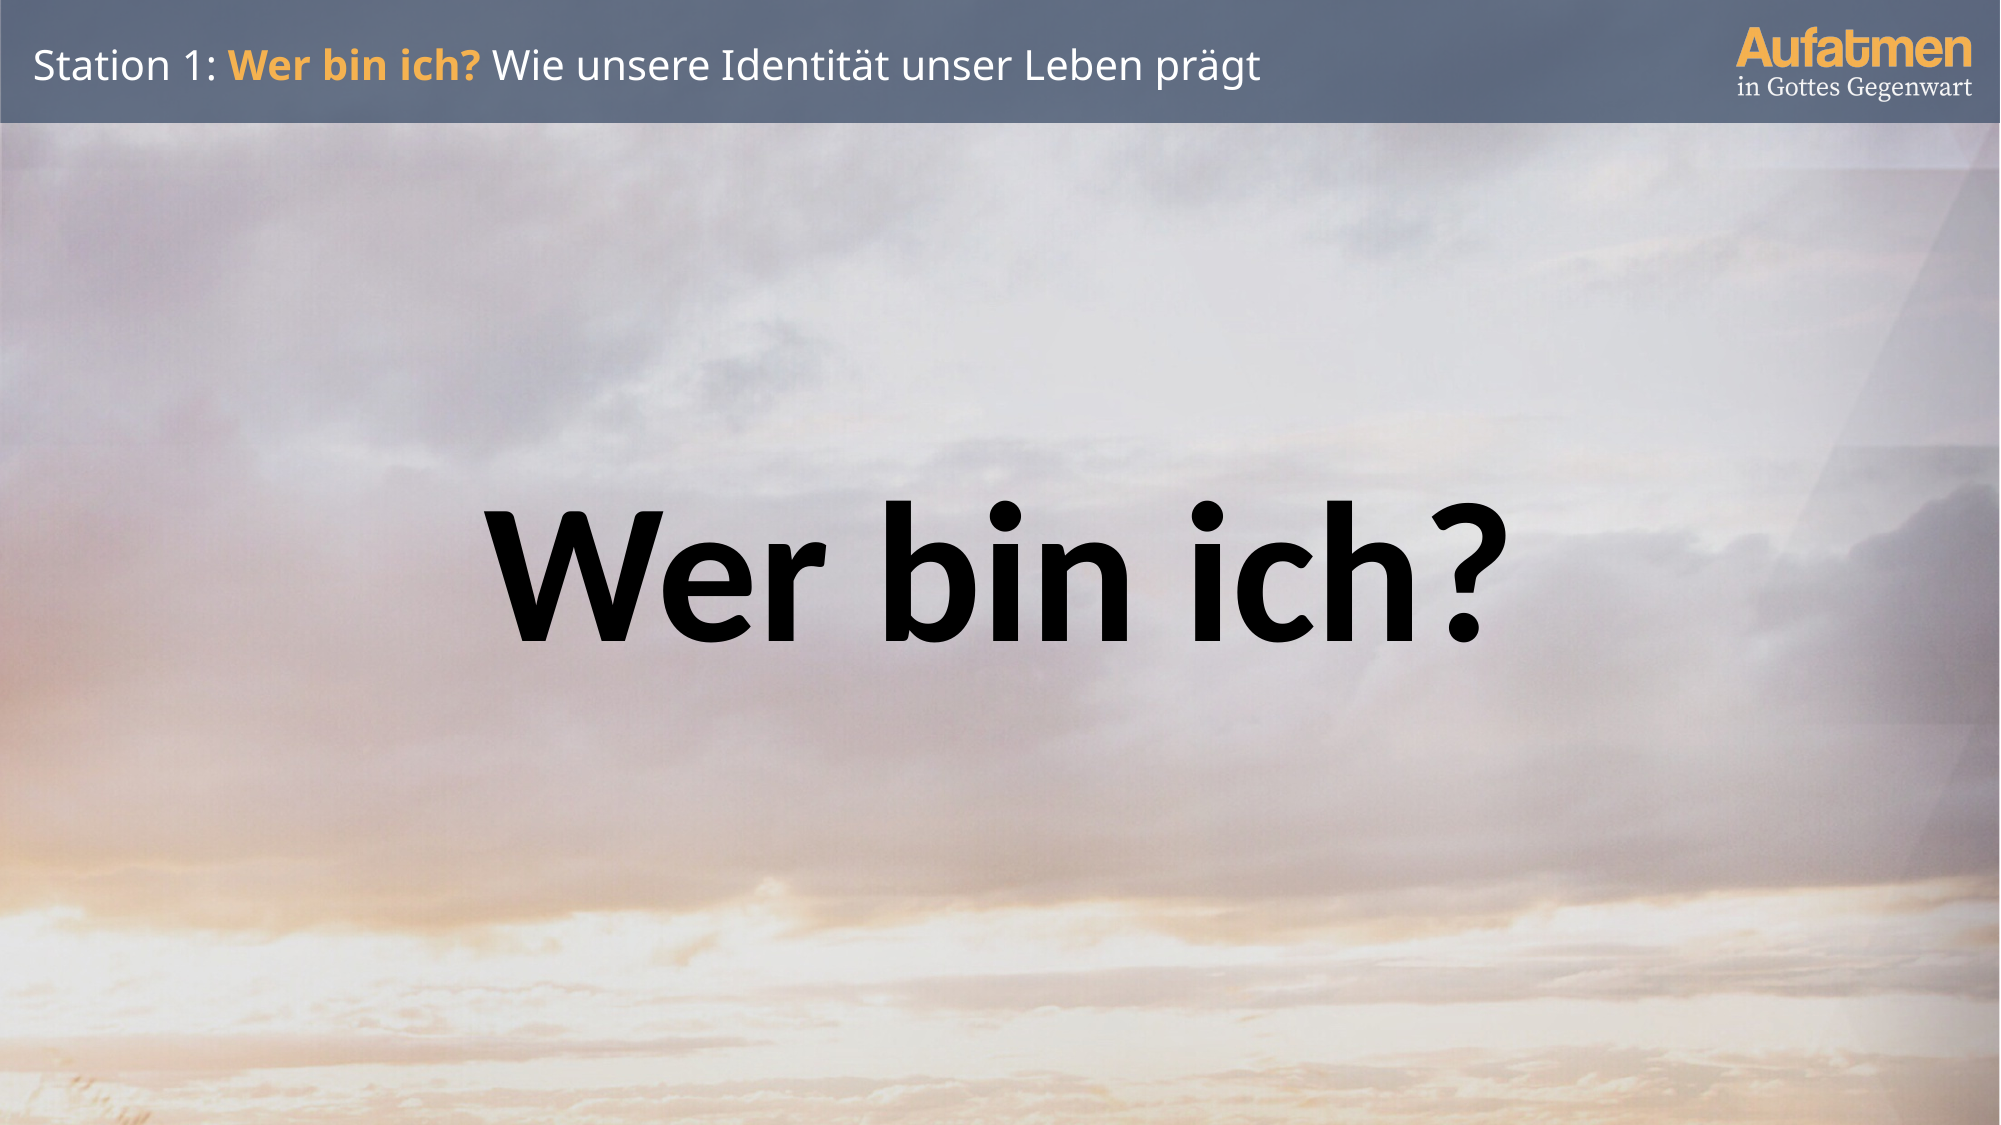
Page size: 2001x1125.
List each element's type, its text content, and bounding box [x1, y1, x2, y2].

text_box [0, 0, 2000, 124]
picture [1735, 26, 1974, 103]
text_box Station 1: Wer bin ich? Wie unsere Identität unser Leben prägt [18, 31, 1277, 96]
picture [0, 124, 2000, 1125]
text_box Wer bin ich? [446, 433, 1554, 689]
